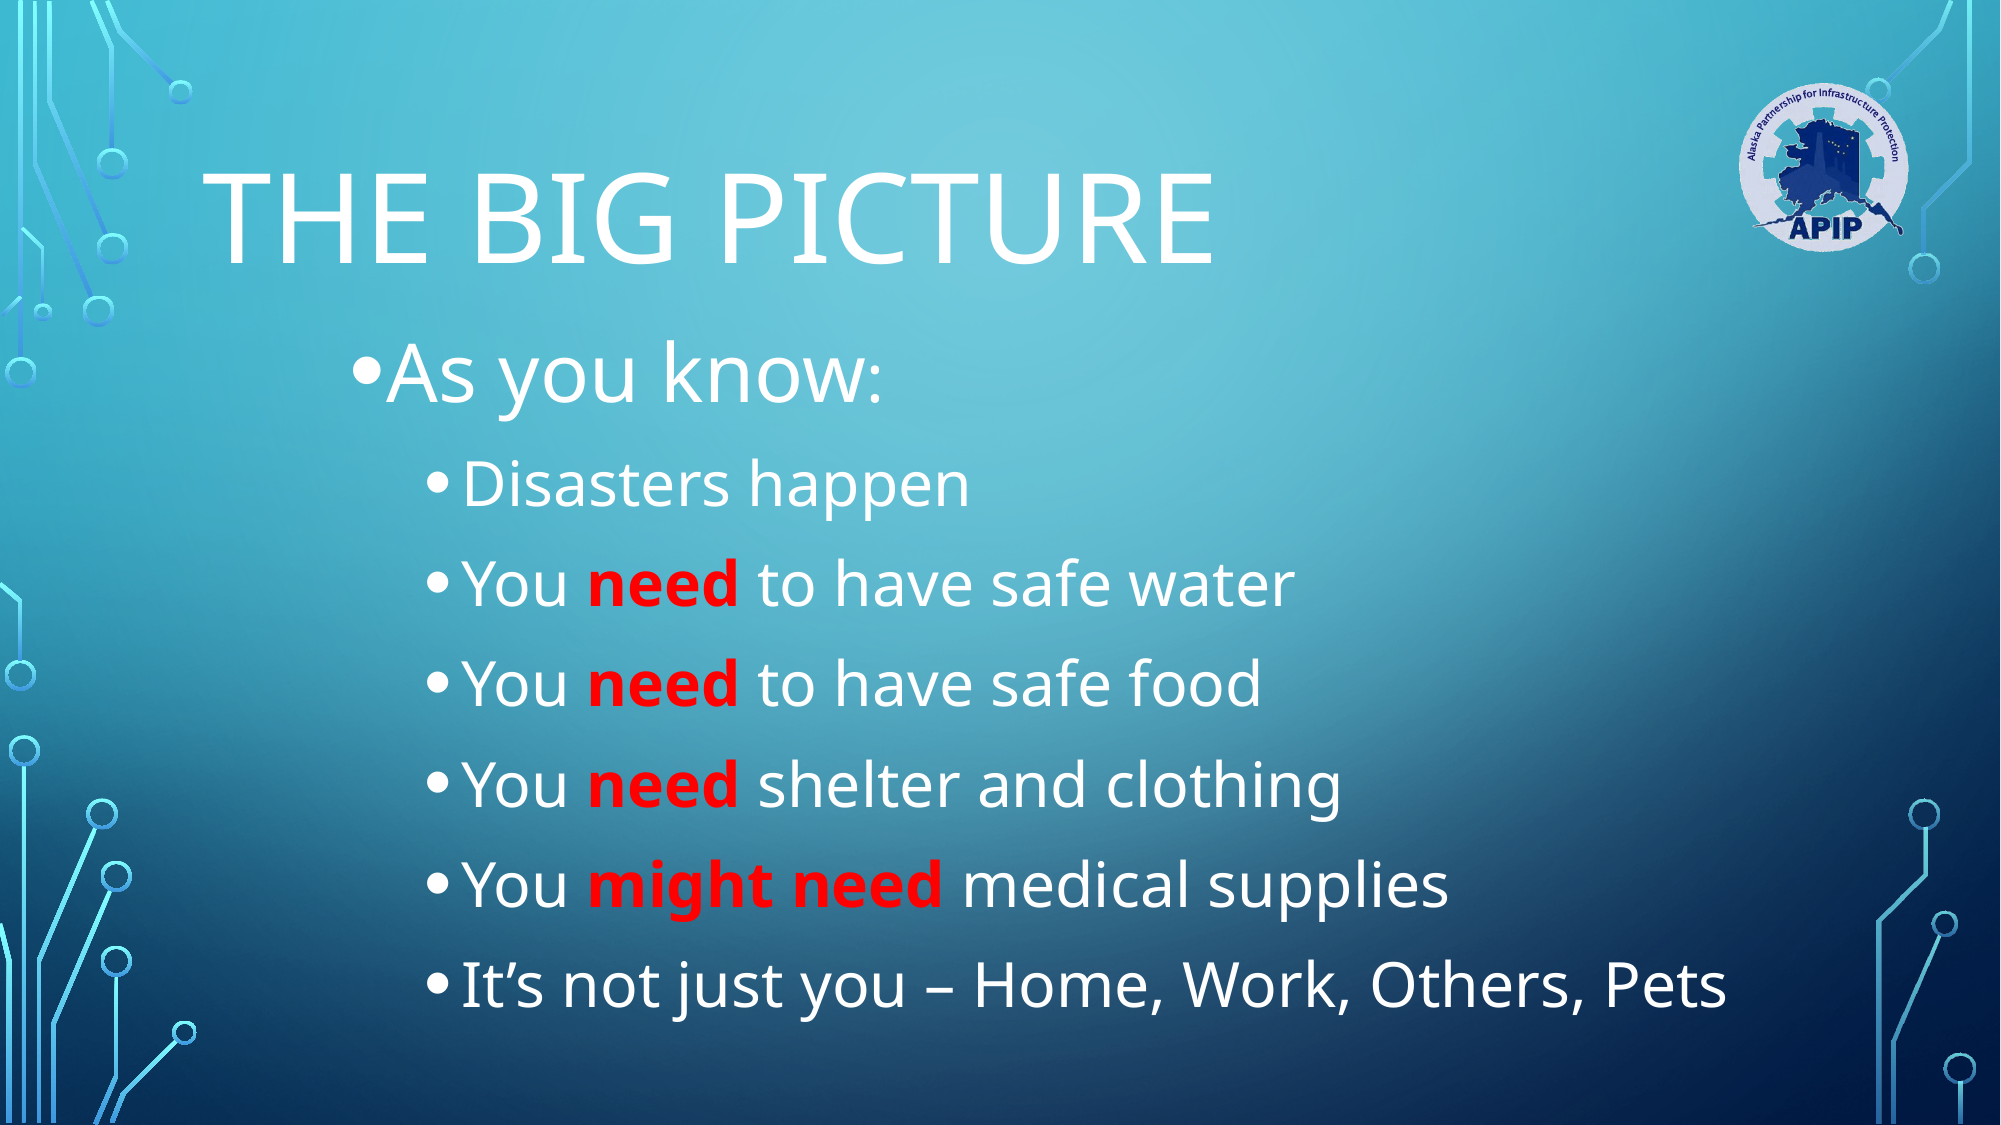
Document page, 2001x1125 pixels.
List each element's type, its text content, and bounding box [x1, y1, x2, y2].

title The BIG picture [187, 101, 1813, 344]
list As you know: Disasters happen You need to have safe water You need to have safe food You need shelter and clothing You might need medical supplies It’s not just you – Home, Work, Others, Pets [334, 293, 1931, 1091]
picture [1737, 83, 1911, 255]
